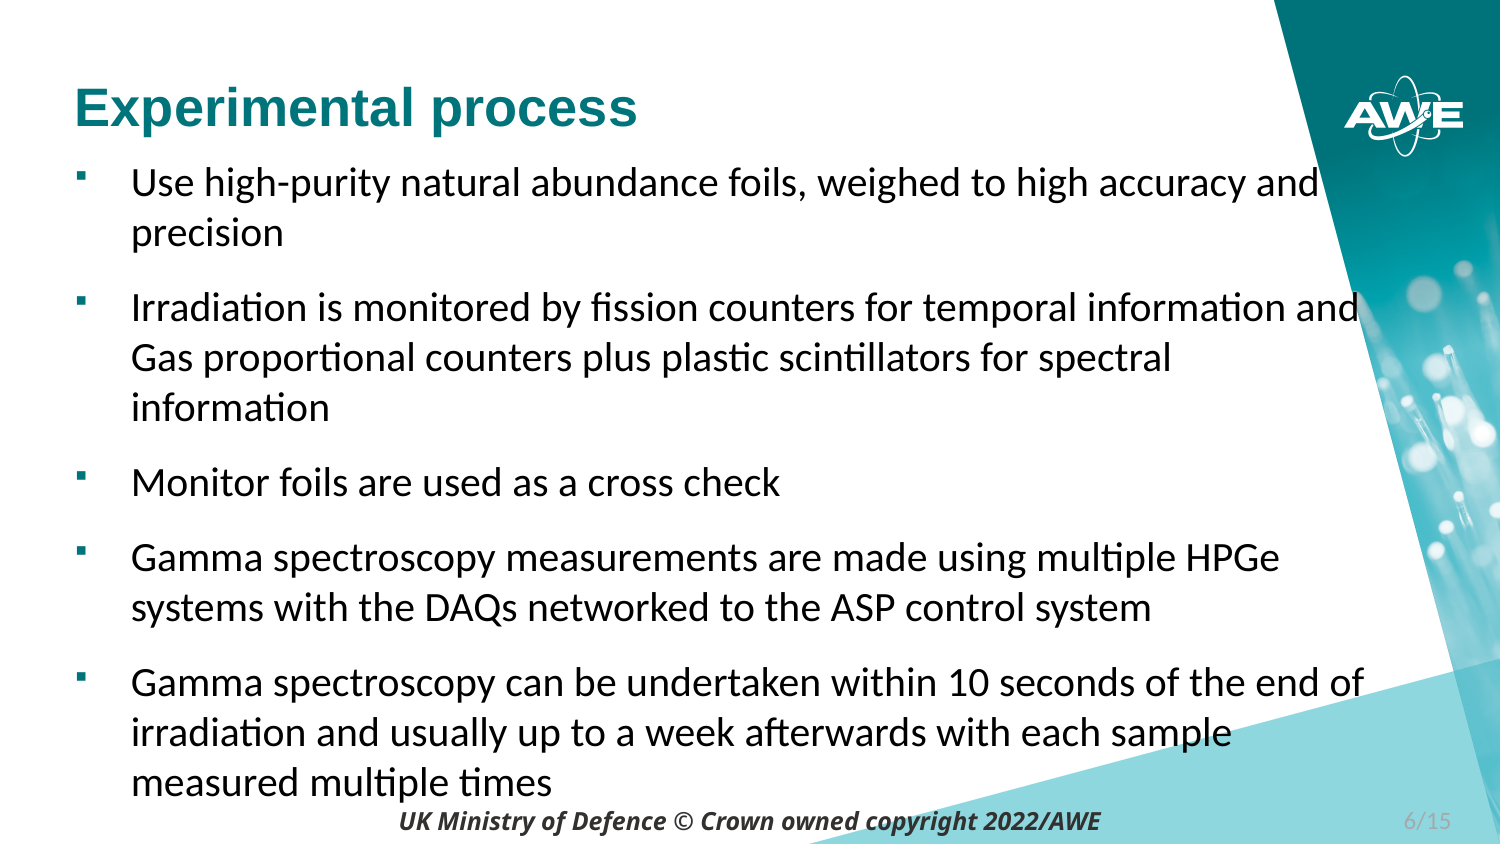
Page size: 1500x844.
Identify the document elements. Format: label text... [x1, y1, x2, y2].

picture [0, 0, 1500, 844]
subtitle Experimental process [59, 39, 1236, 147]
list Use high-purity natural abundance foils, weighed to high accuracy and precision Irradiation is monitored by fission counters for temporal information and Gas proportional counters plus plastic scintillators for spectral information Monitor foils are used as a cross check Gamma spectroscopy measurements are made using multiple HPGe systems with the DAQs networked to the ASP control system Gamma spectroscopy can be undertaken within 10 seconds of the end of irradiation and usually up to a week afterwards with each sample measured multiple times [59, 147, 1393, 697]
slide_number 6/15 [1337, 797, 1467, 843]
